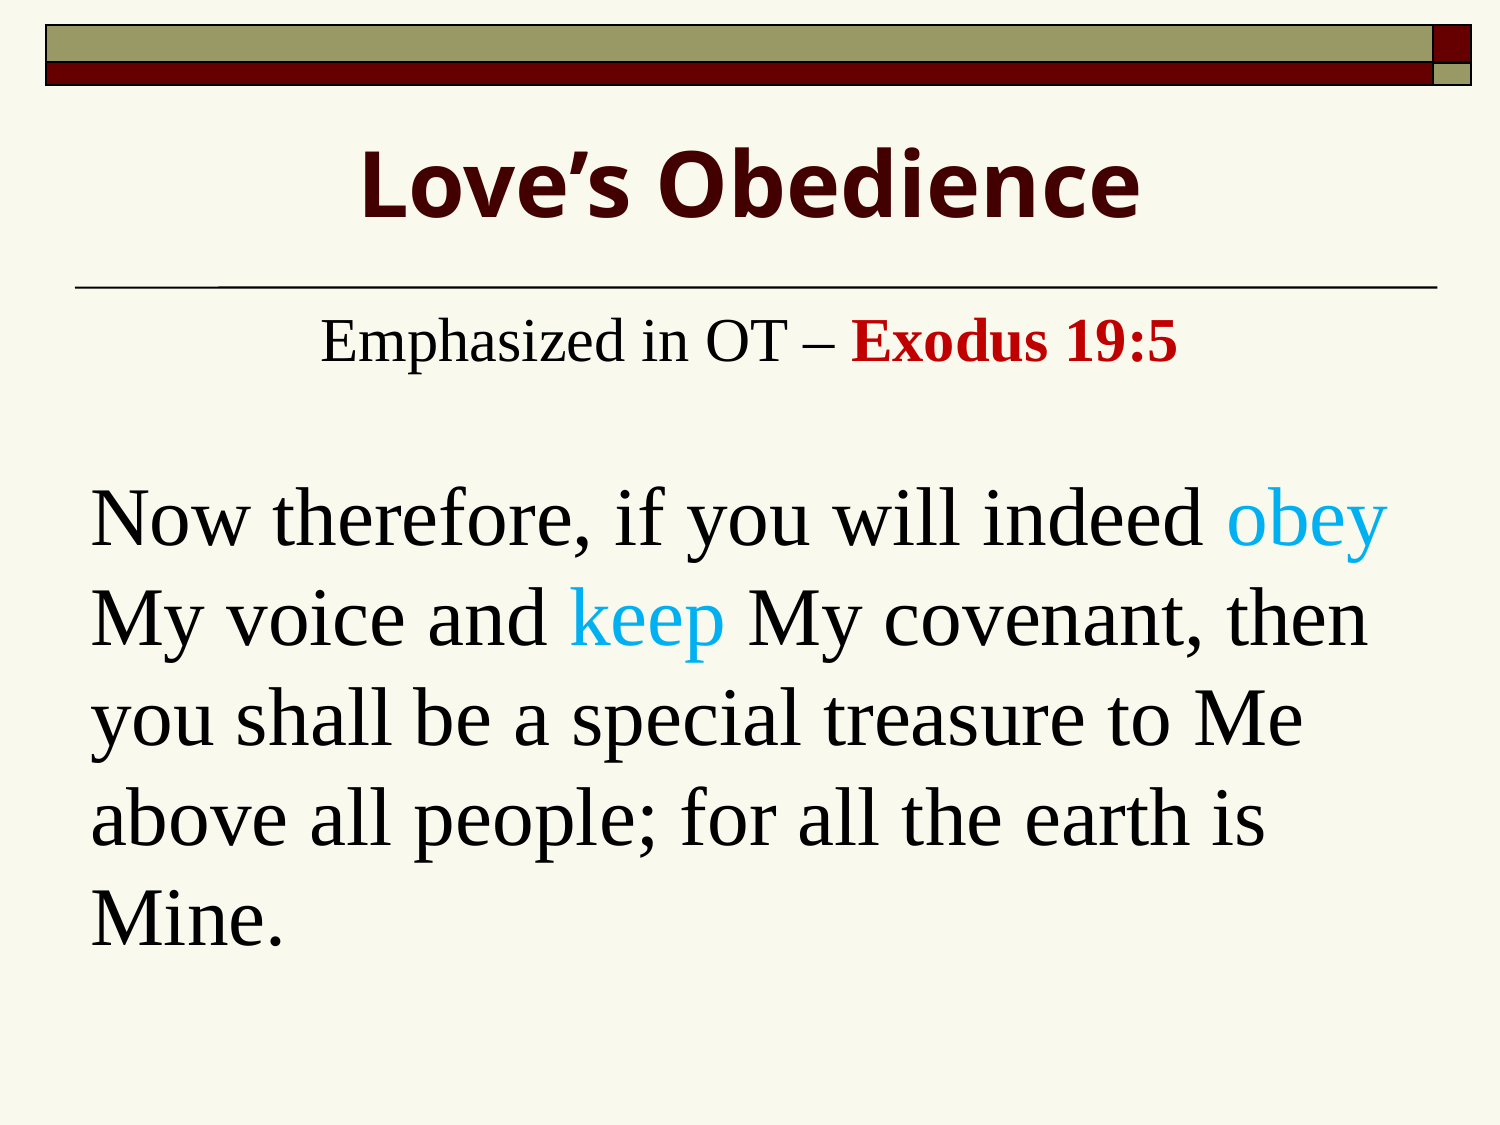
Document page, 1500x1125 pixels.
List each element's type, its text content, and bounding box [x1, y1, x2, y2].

title Love’s Obedience [75, 87, 1425, 275]
list Emphasized in OT – Exodus 19:5 Now therefore, if you will indeed obey My voice and keep My covenant, then you shall be a special treasure to Me above all people; for all the earth is Mine. [75, 299, 1425, 1006]
